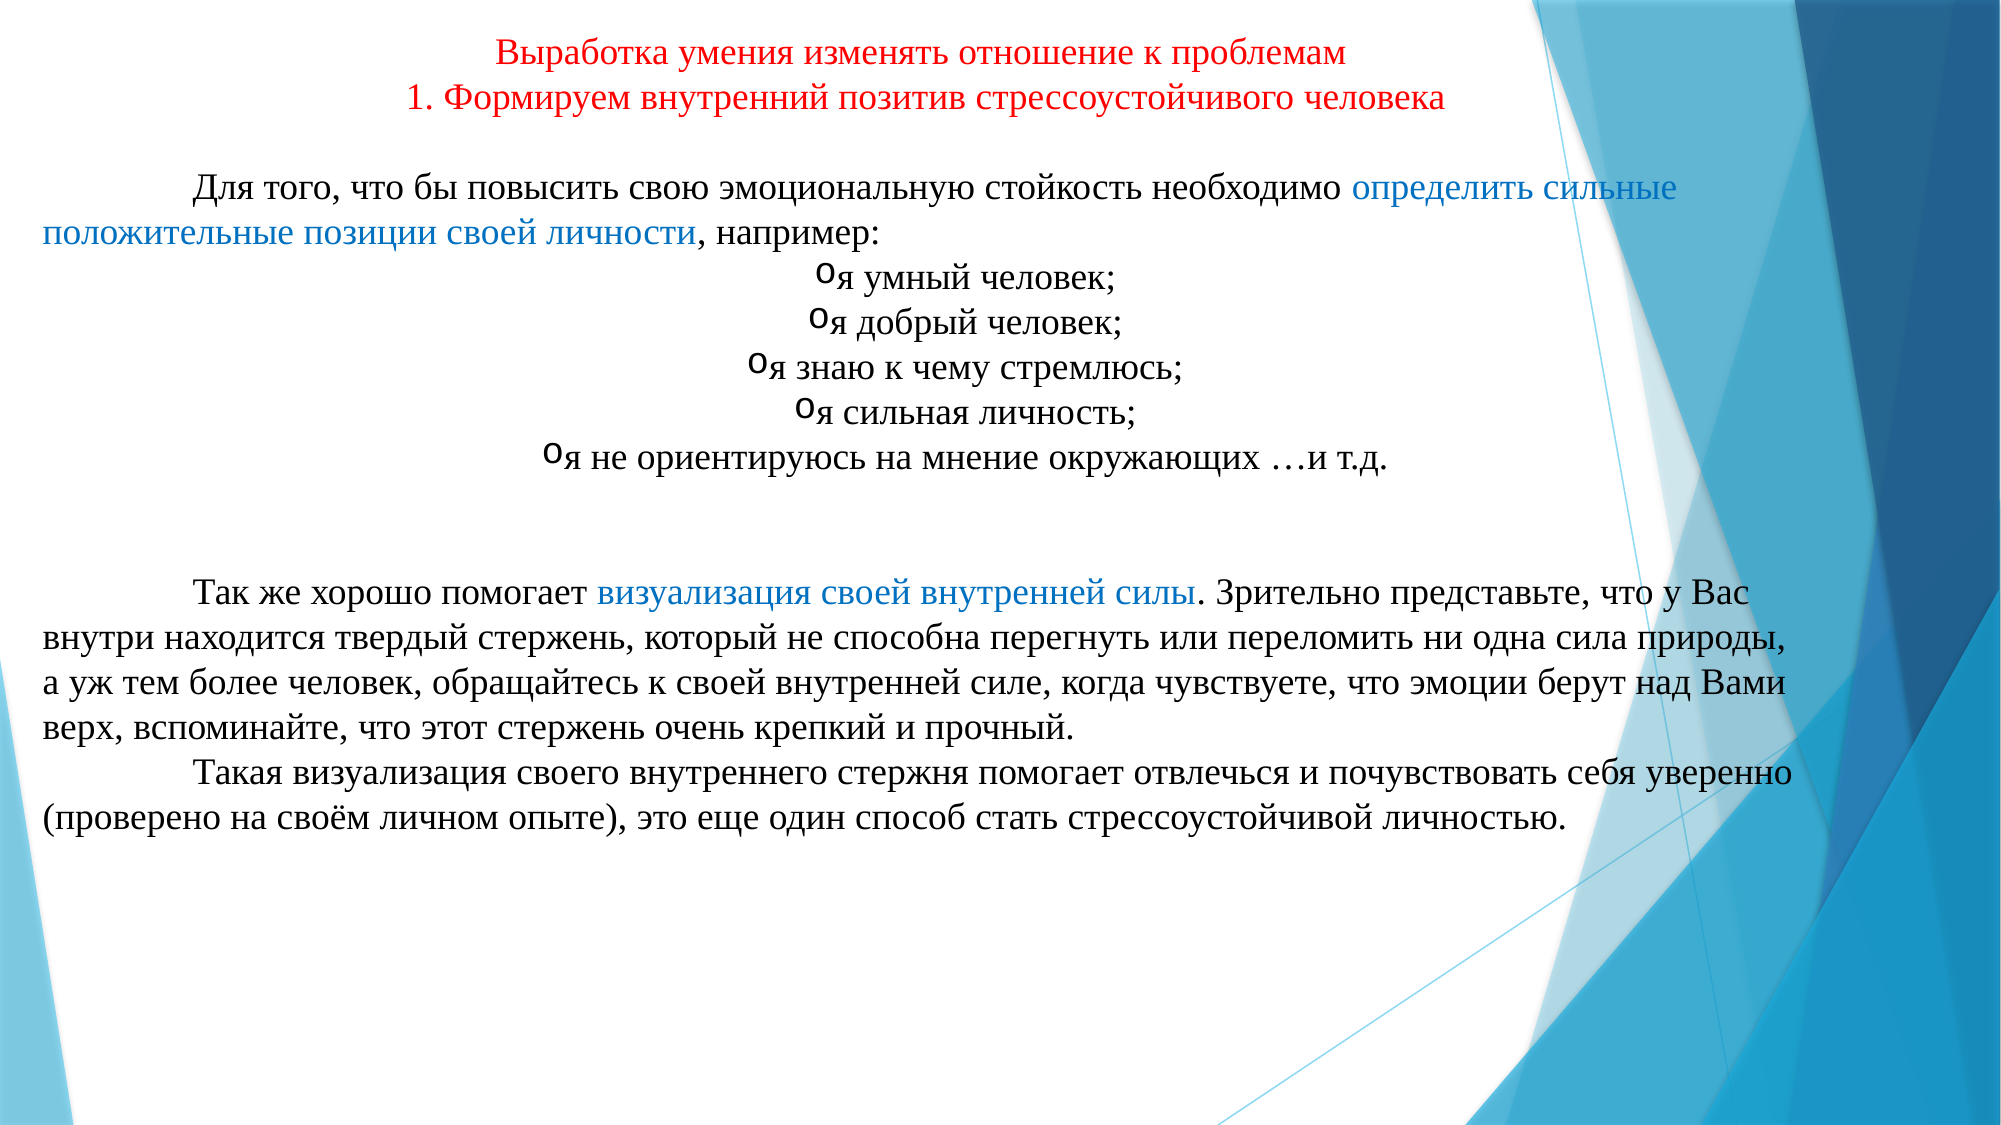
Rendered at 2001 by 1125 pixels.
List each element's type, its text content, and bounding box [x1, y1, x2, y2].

text_box Выработка умения изменять отношение к проблемам 1. Формируем внутренний позитив стрессоустойчивого человека Для того, что бы повысить свою эмоциональную стойкость необходимо определить сильные положительные позиции своей личности, например: я умный человек; я добрый человек; я знаю к чему стремлюсь; я сильная личность; я не ориентируюсь на мнение окружающих …и т.д. Так же хорошо помогает визуализация своей внутренней силы. Зрительно представьте, что у Вас внутри находится твердый стержень, который не способна перегнуть или переломить ни одна сила природы, а уж тем более человек, обращайтесь к своей внутренней силе, когда чувствуете, что эмоции берут над Вами верх, вспоминайте, что этот стержень очень крепкий и прочный. Такая визуализация своего внутреннего стержня помогает отвлечься и почувствовать себя уверенно (проверено на своём личном опыте), это еще один способ стать стрессоустойчивой личностью. [27, 19, 1815, 844]
